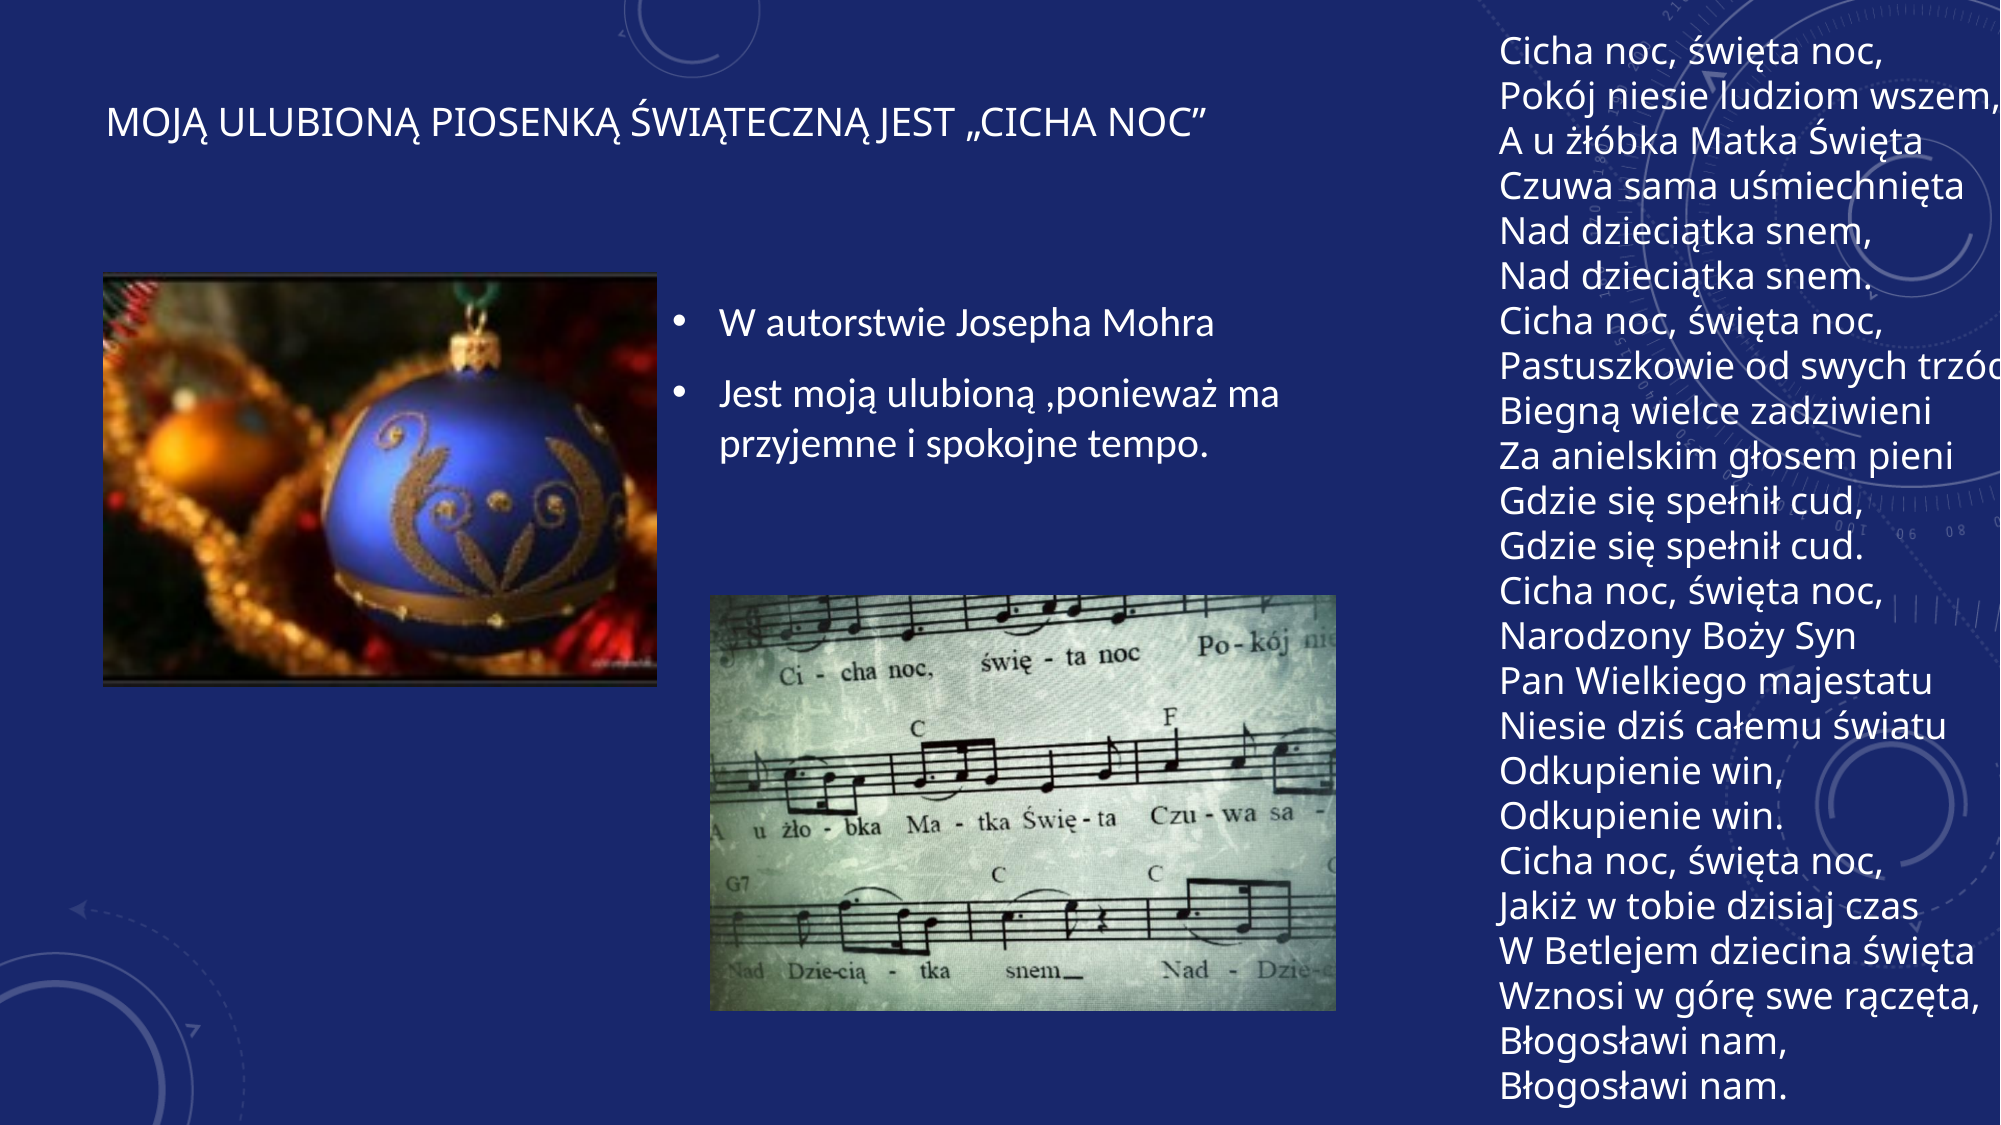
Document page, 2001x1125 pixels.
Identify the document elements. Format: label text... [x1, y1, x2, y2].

list W autorstwie Josepha Mohra Jest moją ulubioną ,ponieważ ma przyjemne i spokojne tempo. [664, 287, 1396, 570]
text_box Cicha noc, święta noc, Pokój niesie ludziom wszem, A u żłóbka Matka Święta Czuwa sama uśmiechnięta Nad dzieciątka snem, Nad dzieciątka snem. Cicha noc, święta noc, Pastuszkowie od swych trzód Biegną wielce zadziwieni Za anielskim głosem pieni Gdzie się spełnił cud, Gdzie się spełnił cud. Cicha noc, święta noc, Narodzony Boży Syn Pan Wielkiego majestatu Niesie dziś całemu światu Odkupienie win, Odkupienie win. Cicha noc, święta noc, Jakiż w tobie dzisiaj czas W Betlejem dziecina święta Wznosi w górę swe rączęta, Błogosławi nam, Błogosławi nam. [1483, 19, 2000, 1125]
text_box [102, 271, 658, 688]
title Moją ulubioną piosenką świąteczną jest „Cicha noc” [90, 95, 1224, 213]
picture [0, 0, 2000, 1125]
